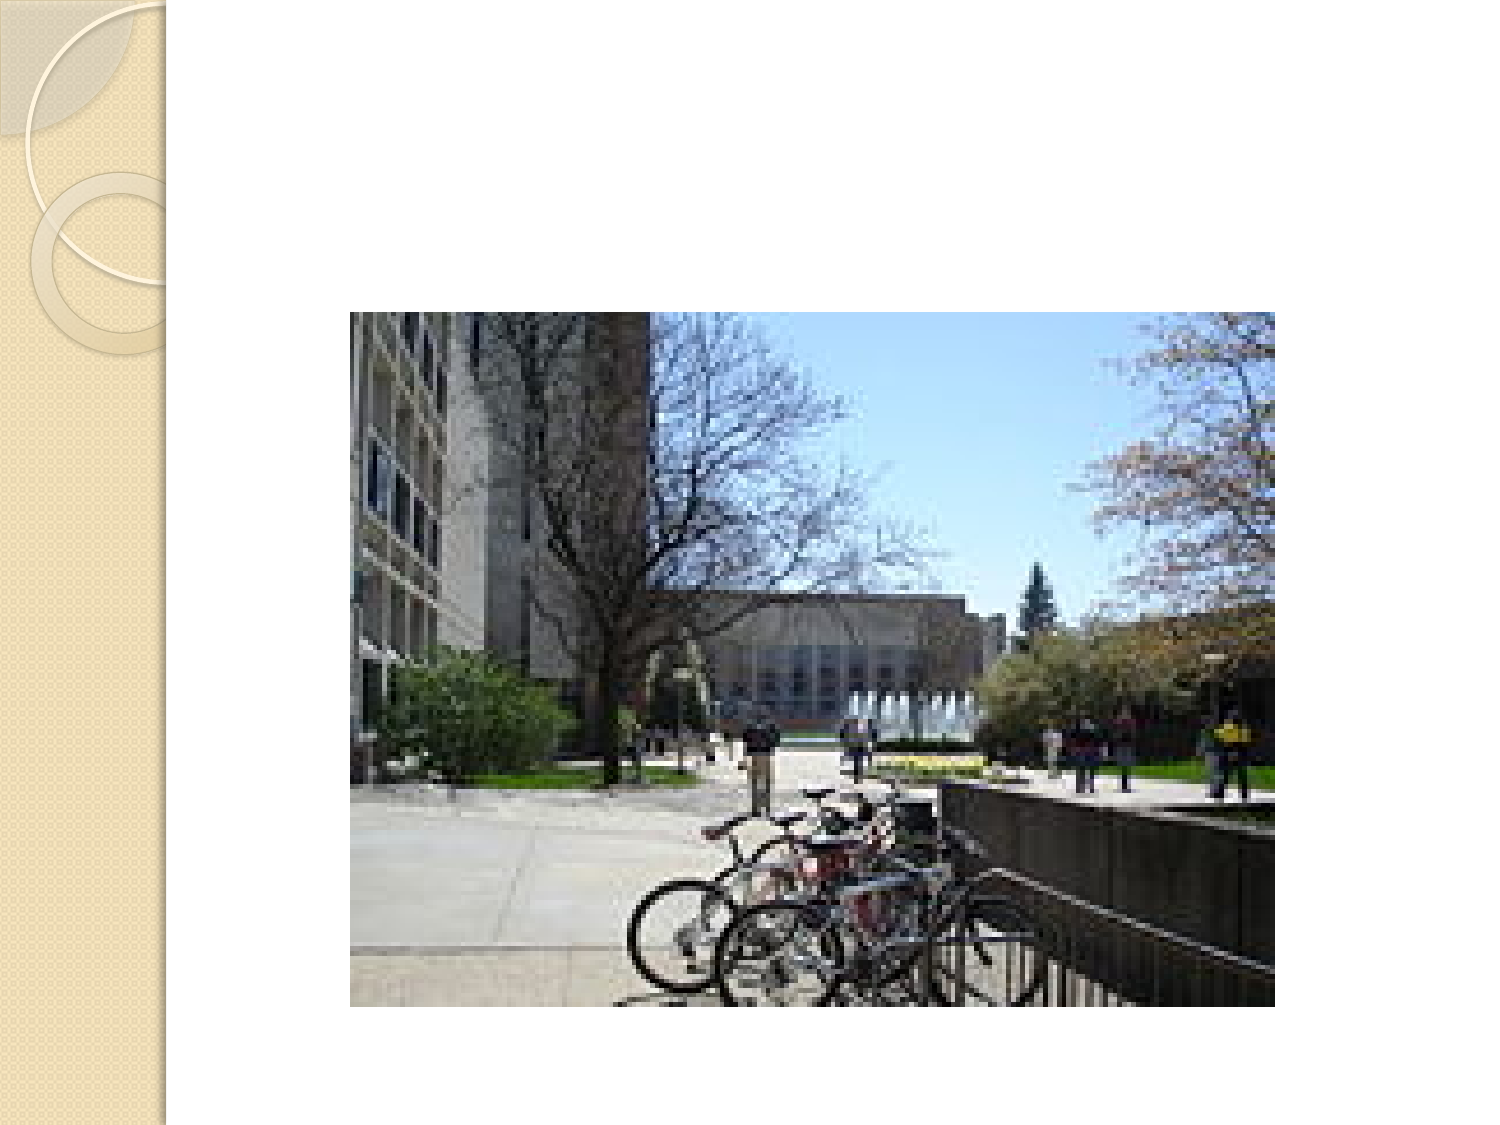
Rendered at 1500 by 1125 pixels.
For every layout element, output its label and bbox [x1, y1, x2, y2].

list [349, 312, 1276, 1007]
